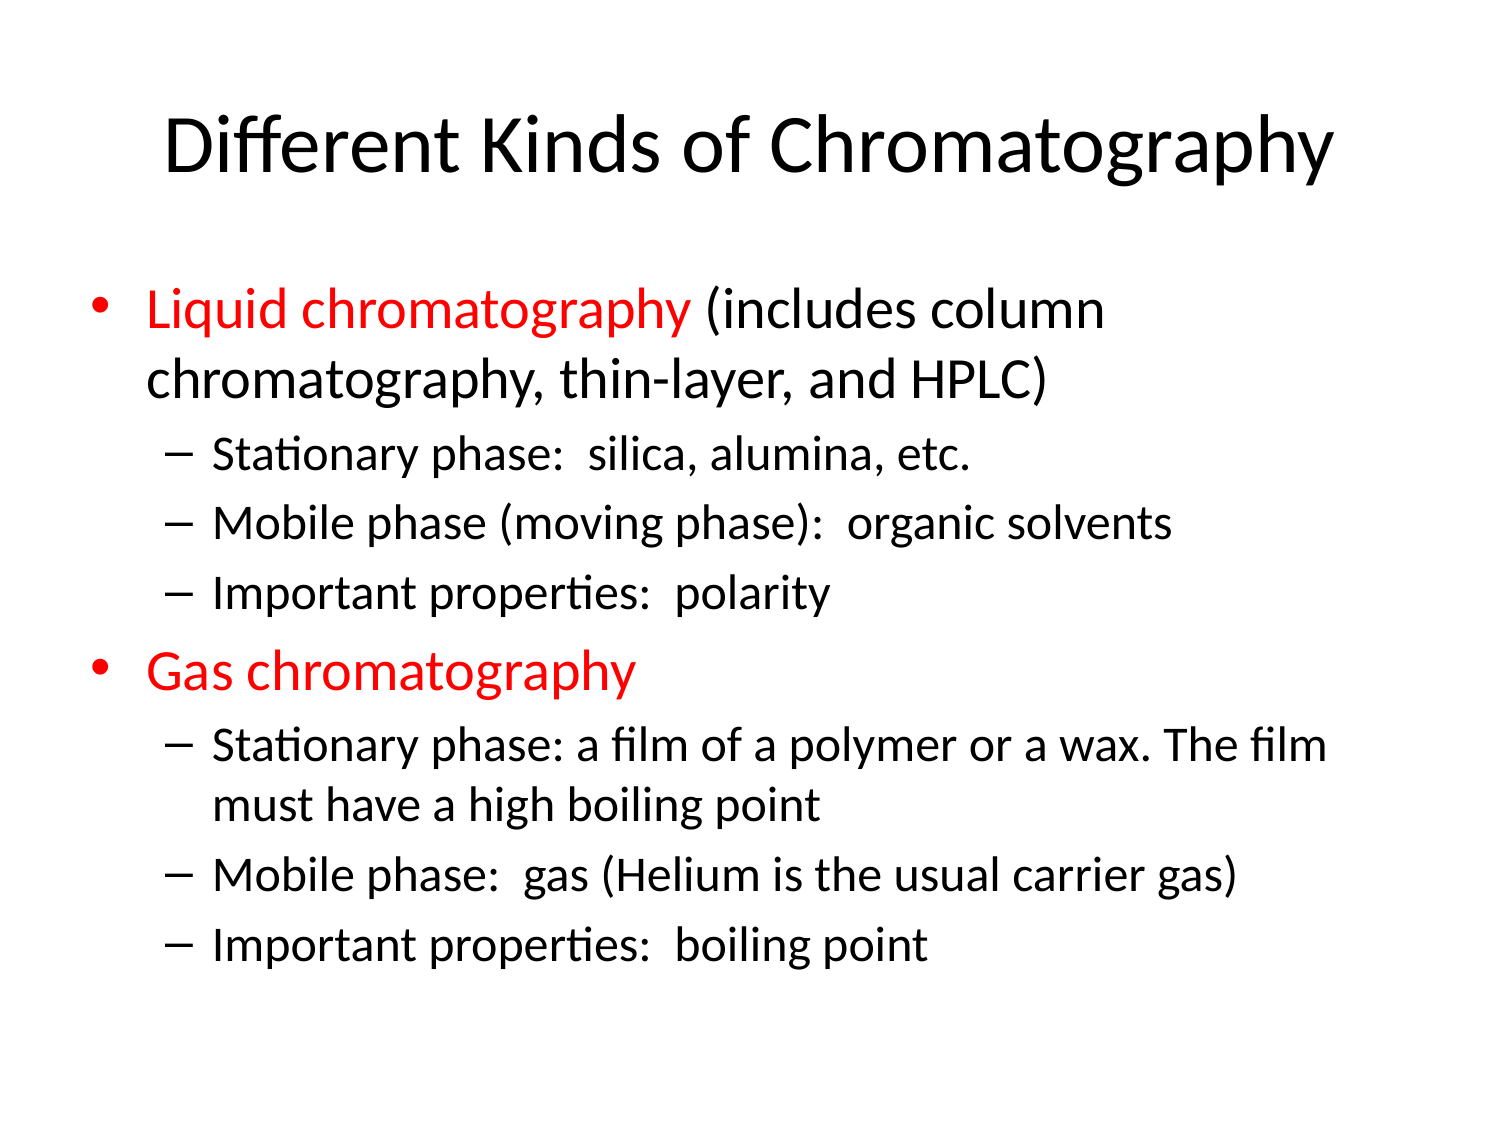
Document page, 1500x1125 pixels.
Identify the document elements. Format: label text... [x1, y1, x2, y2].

list Liquid chromatography (includes column chromatography, thin-layer, and HPLC) Stationary phase: silica, alumina, etc. Mobile phase (moving phase): organic solvents Important properties: polarity Gas chromatography Stationary phase: a film of a polymer or a wax. The film must have a high boiling point Mobile phase: gas (Helium is the usual carrier gas) Important properties: boiling point [75, 262, 1425, 1050]
title Different Kinds of Chromatography [75, 45, 1425, 233]
